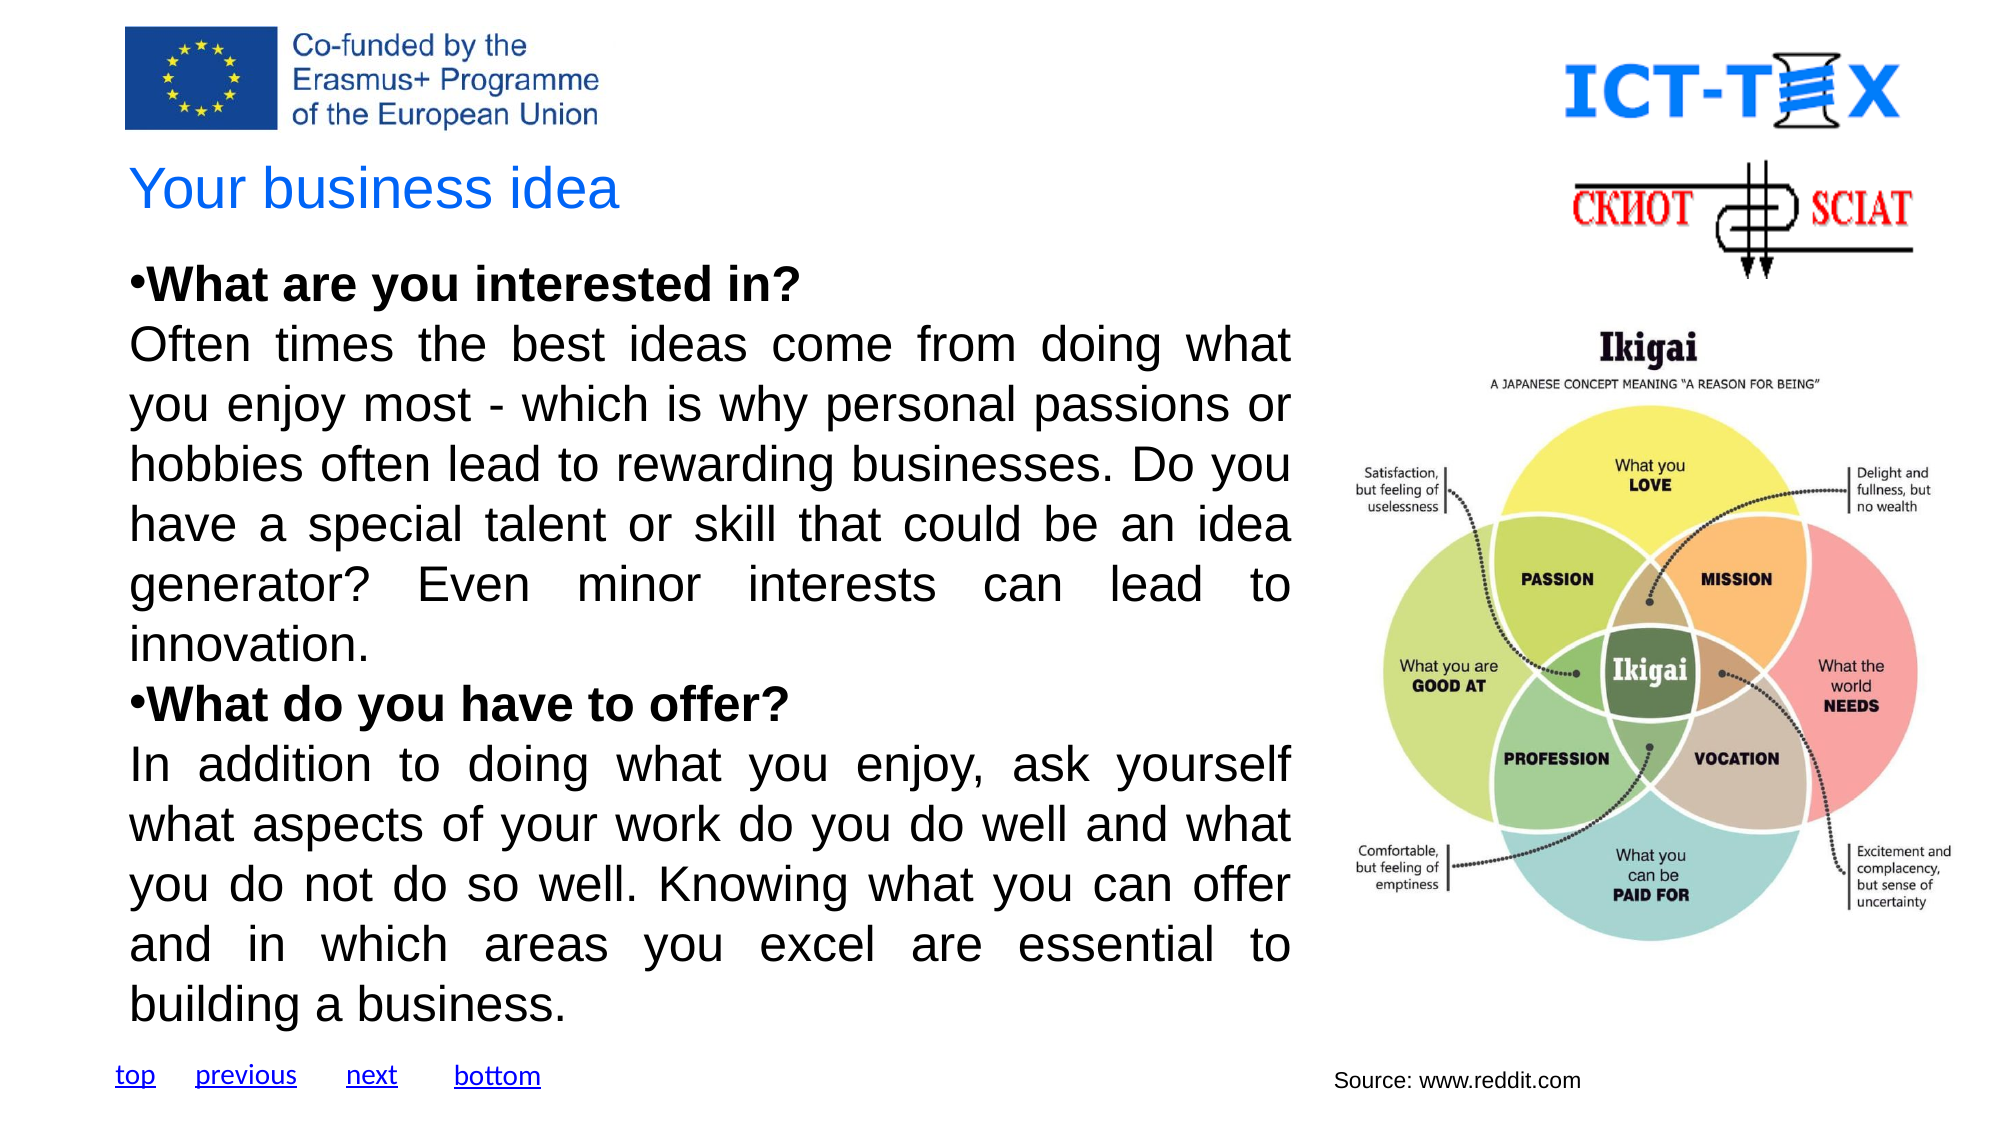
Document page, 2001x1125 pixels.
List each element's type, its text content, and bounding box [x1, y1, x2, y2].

picture [1300, 290, 2000, 991]
text_box Your business idea [114, 143, 1508, 228]
picture [1554, 135, 1918, 280]
picture [125, 26, 673, 133]
picture [1539, 46, 1925, 133]
text_box Source: www.reddit.com [1318, 1058, 1977, 1101]
list What are you interested in? Often times the best ideas come from doing what you enjoy most - which is why personal passions or hobbies often lead to rewarding businesses. Do you have a special talent or skill that could be an idea generator? Even minor interests can lead to innovation. What do you have to offer? In addition to doing what you enjoy, ask yourself what aspects of your work do you do well and what you do not do so well. Knowing what you can offer and in which areas you excel are essential to building a business. [114, 243, 1308, 864]
